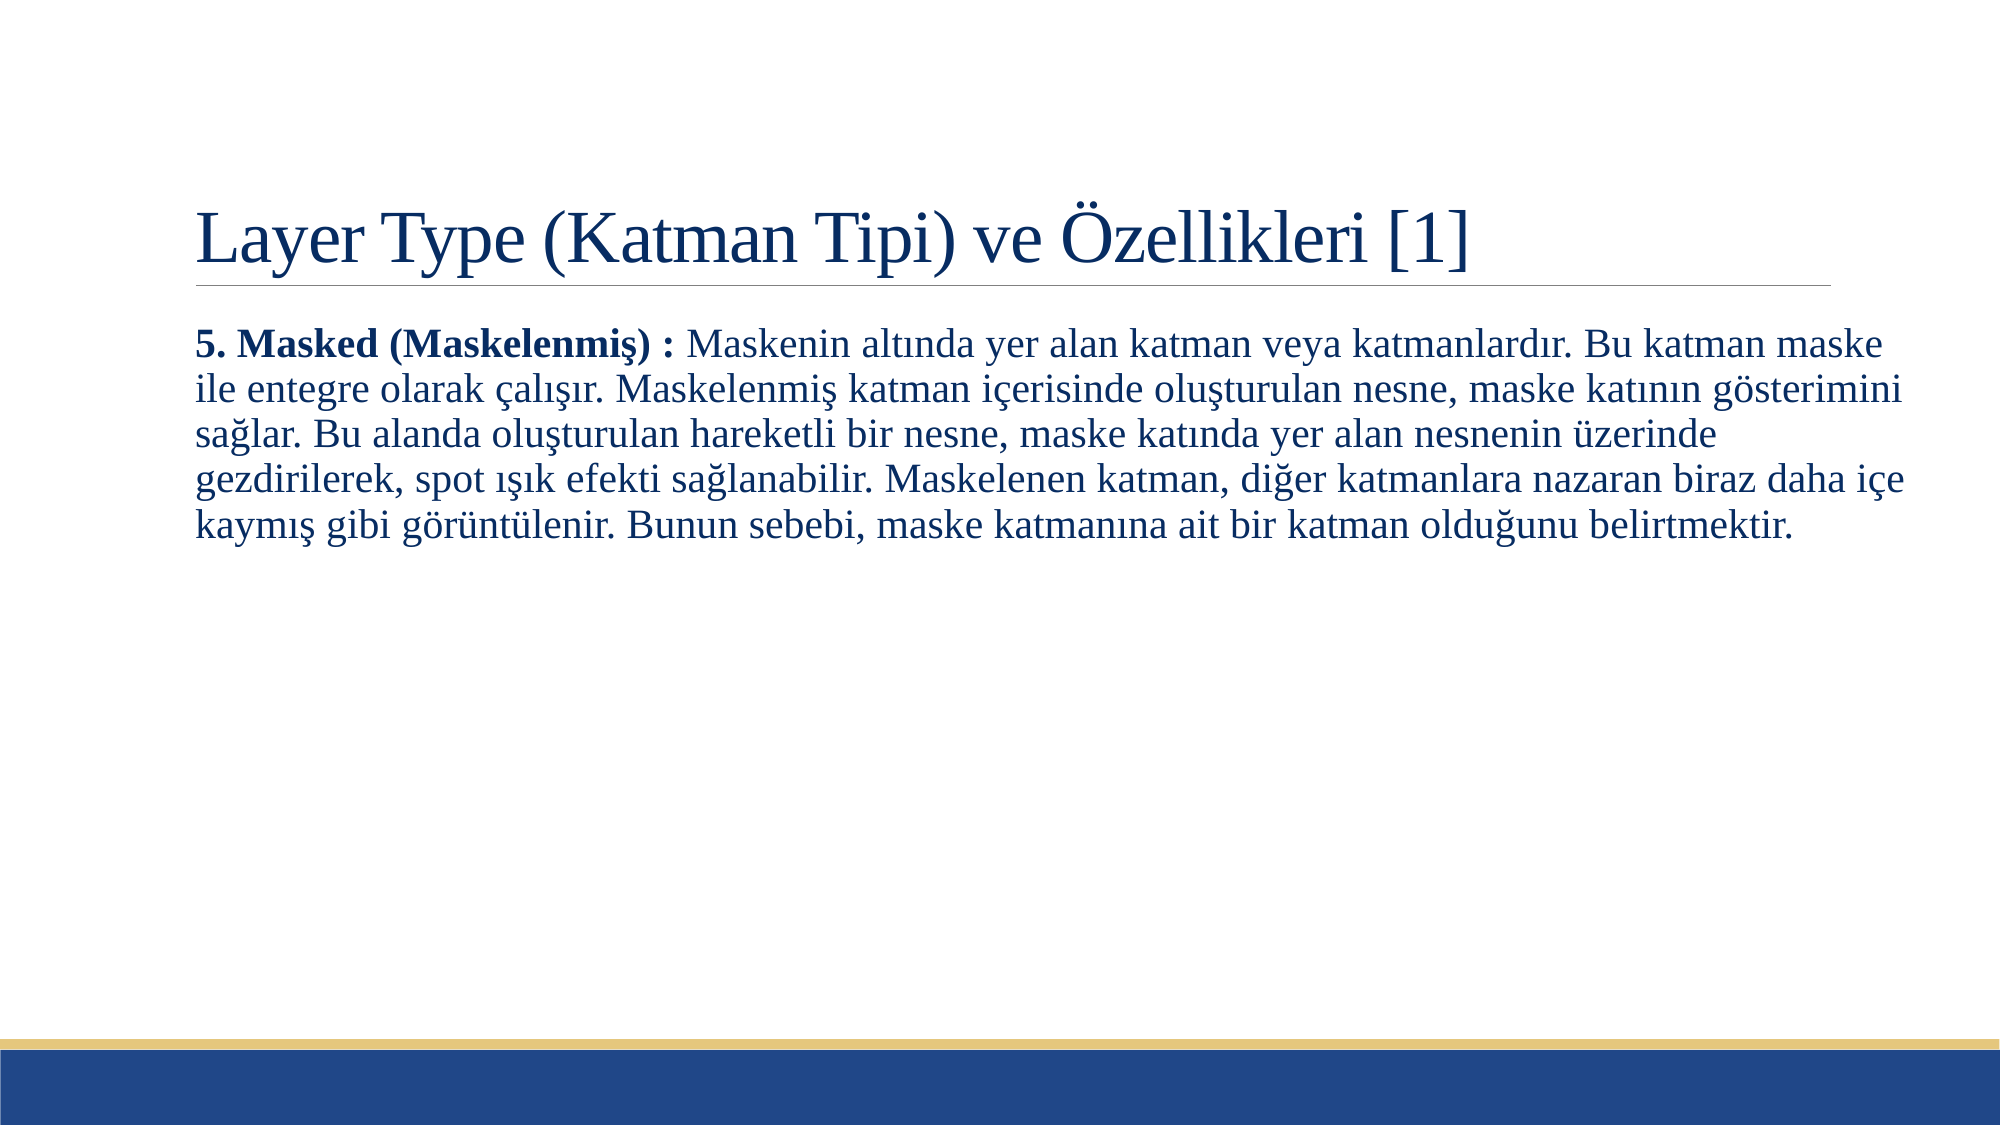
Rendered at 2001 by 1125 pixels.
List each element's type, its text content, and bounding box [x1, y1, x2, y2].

list 5. Masked (Maskelenmiş) : Maskenin altında yer alan katman veya katmanlardır. Bu katman maske ile entegre olarak çalışır. Maskelenmiş katman içerisinde oluşturulan nesne, maske katının gösterimini sağlar. Bu alanda oluşturulan hareketli bir nesne, maske katında yer alan nesnenin üzerinde gezdirilerek, spot ışık efekti sağlanabilir. Maskelenen katman, diğer katmanlara nazaran biraz daha içe kaymış gibi görüntülenir. Bunun sebebi, maske katmanına ait bir katman olduğunu belirtmektir. [180, 314, 1908, 1041]
title Layer Type (Katman Tipi) ve Özellikleri [1] [180, 47, 1830, 285]
